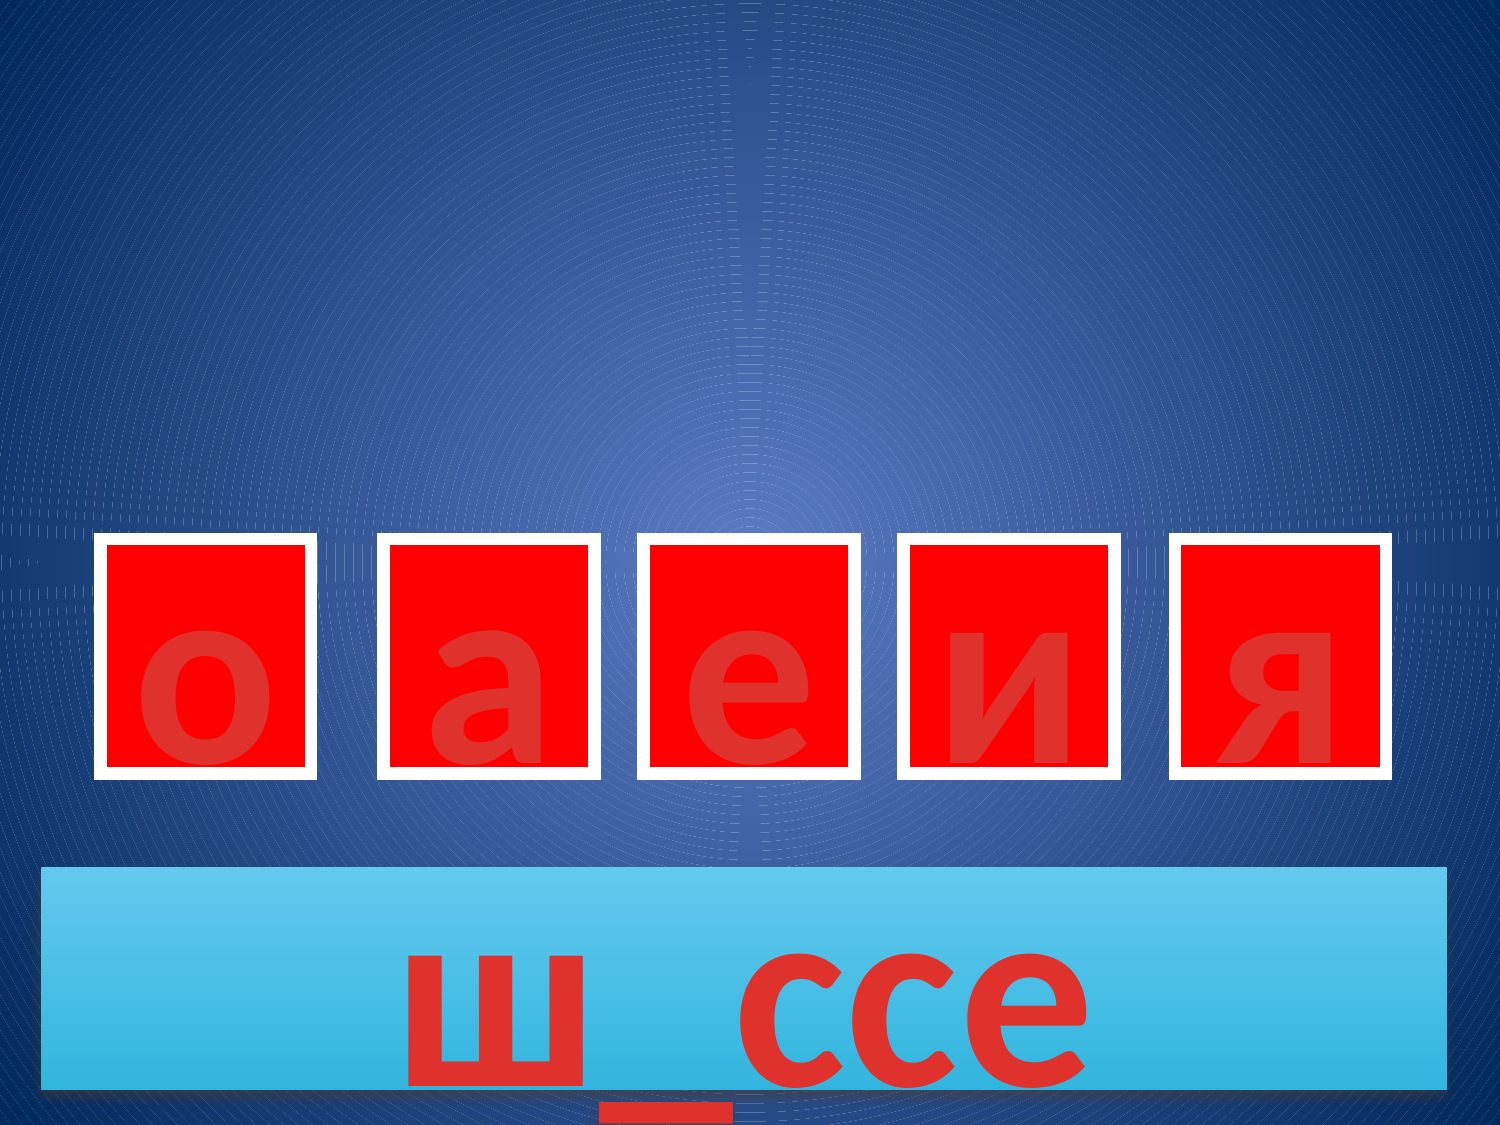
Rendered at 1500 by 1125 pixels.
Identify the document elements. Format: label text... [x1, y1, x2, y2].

text_box я [1175, 538, 1387, 774]
text_box о [100, 538, 312, 774]
text_box а [383, 538, 595, 774]
text_box е [643, 538, 855, 774]
text_box ш_ссе [41, 867, 1447, 1090]
text_box и [903, 538, 1115, 774]
